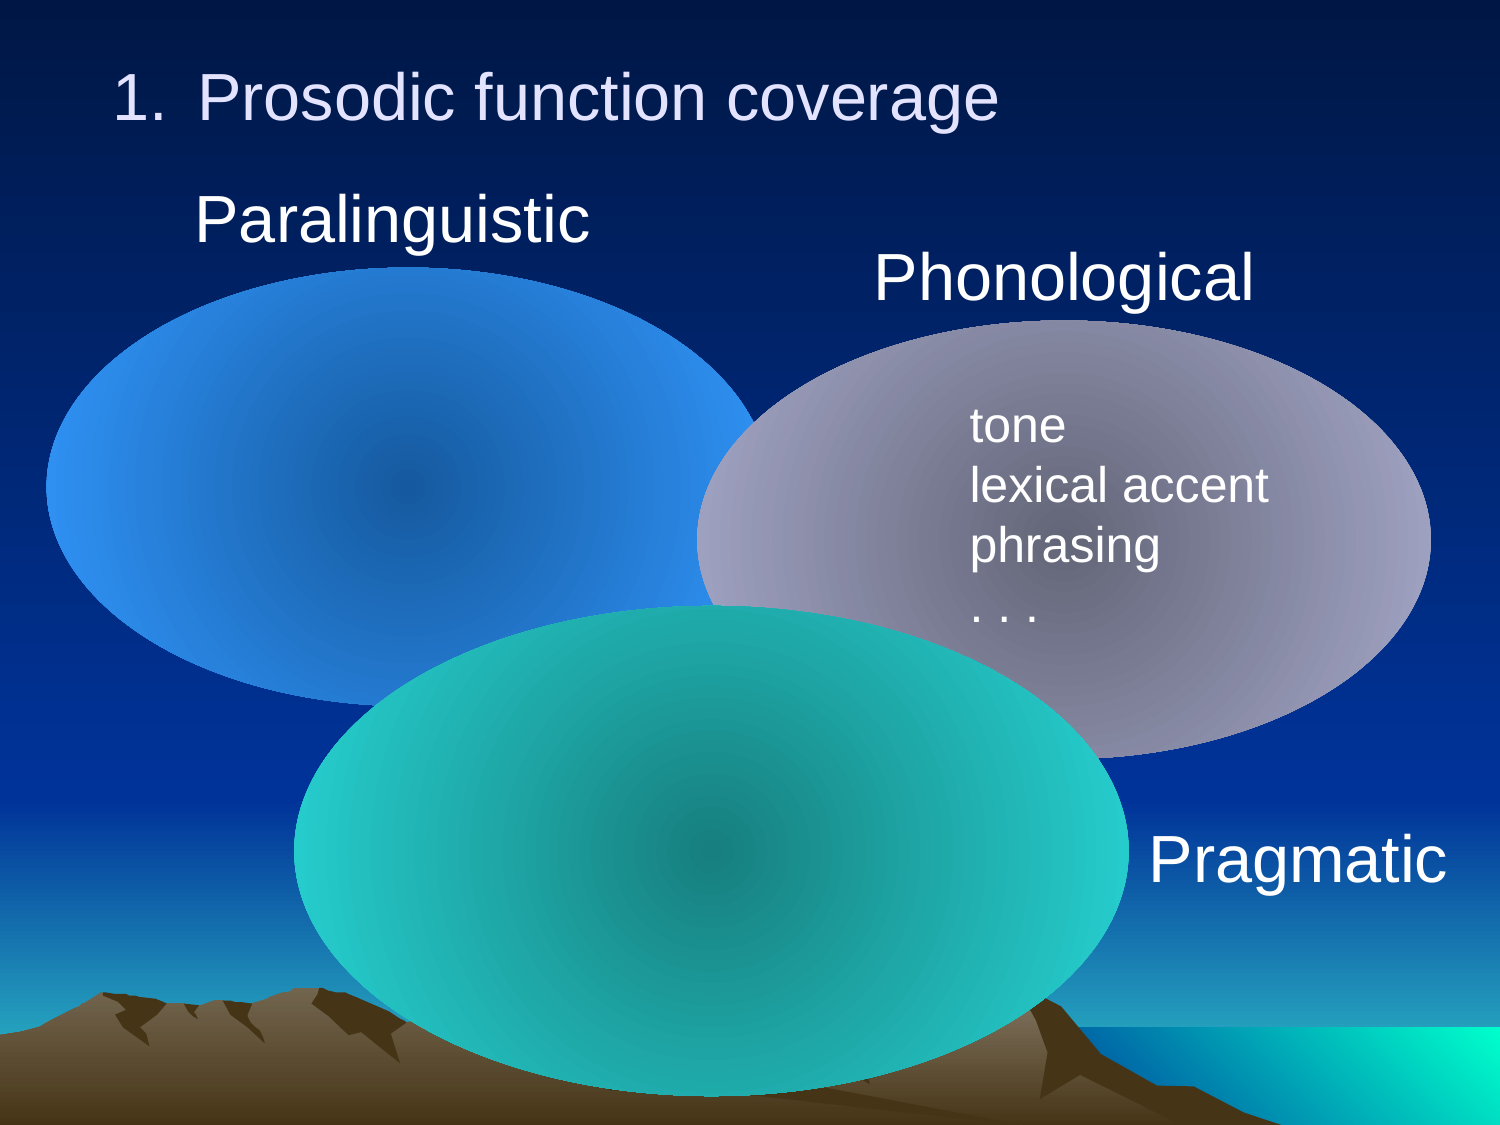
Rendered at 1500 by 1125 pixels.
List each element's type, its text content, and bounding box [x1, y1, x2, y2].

text_box [46, 267, 754, 706]
text_box Pragmatic [1040, 808, 1500, 904]
text_box tone lexical accent phrasing . . . [697, 321, 1431, 758]
text_box [294, 605, 1123, 1097]
title Prosodic function coverage [97, 3, 1111, 145]
text_box Phonological [769, 226, 1360, 321]
text_box Paralinguistic [179, 168, 770, 263]
